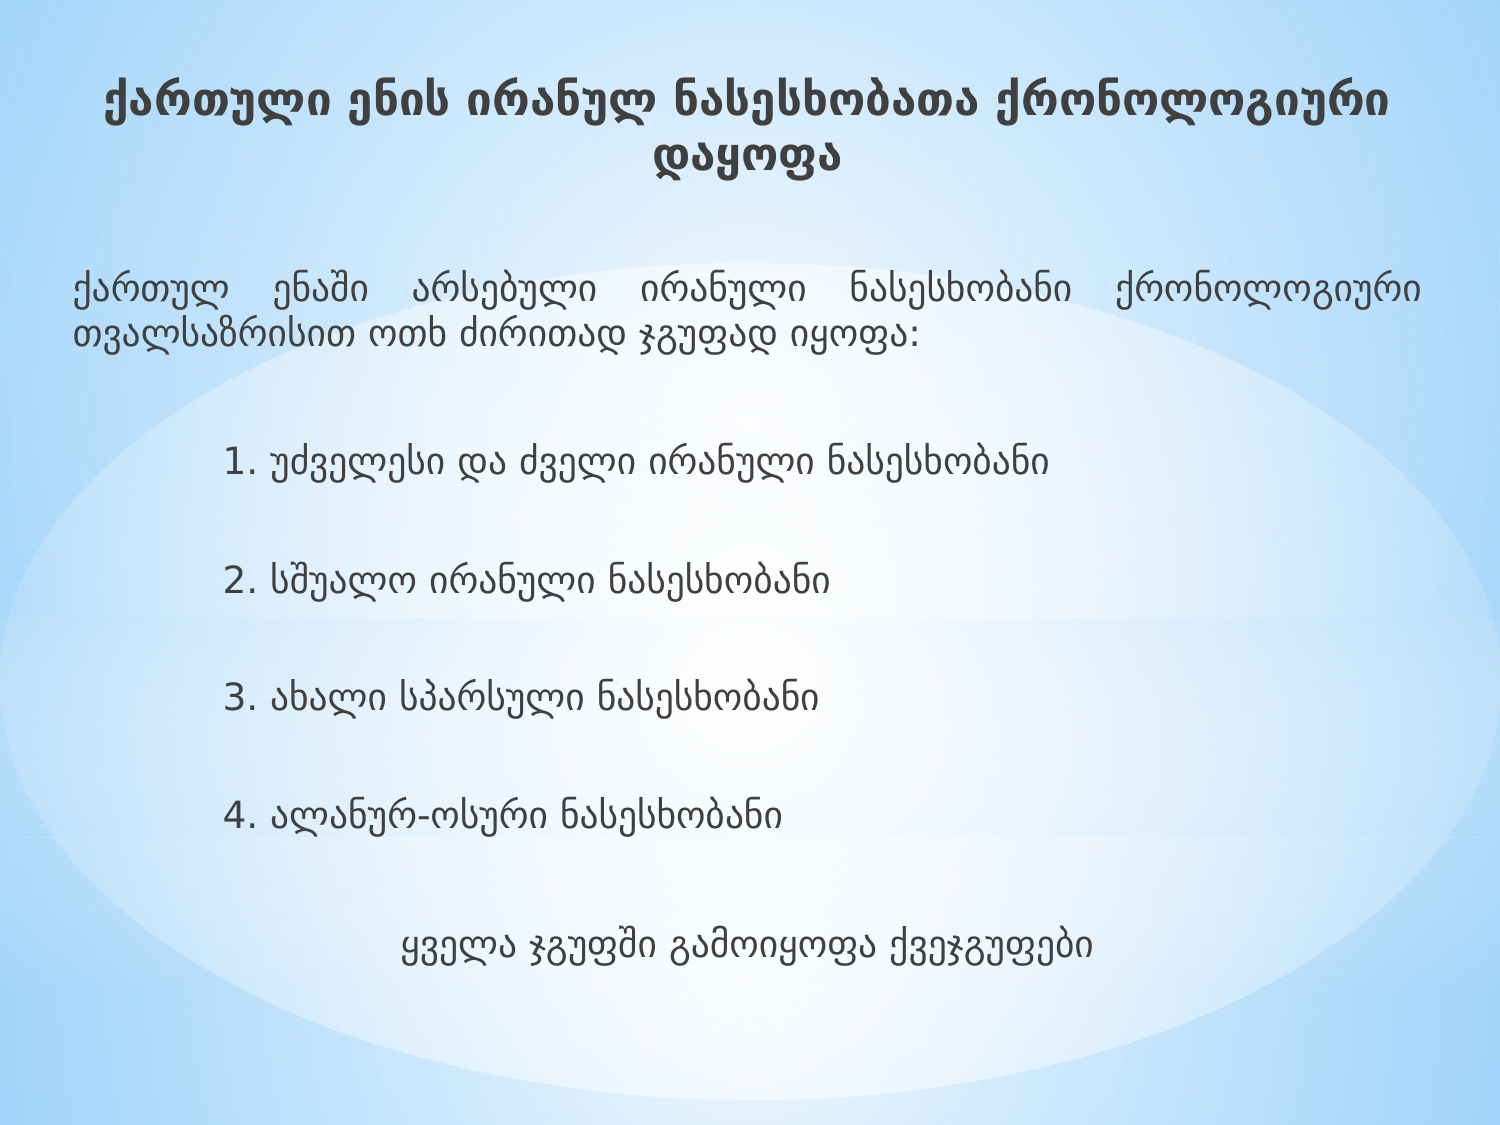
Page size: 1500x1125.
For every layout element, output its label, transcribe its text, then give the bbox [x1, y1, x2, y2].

list ქართული ენის ირანულ ნასესხობათა ქრონოლოგიური დაყოფა ქართულ ენაში არსებული ირანული ნასესხობანი ქრონოლოგიური თვალსაზრისით ოთხ ძირითად ჯგუფად იყოფა: 1. უძველესი და ძველი ირანული ნასესხობანი 2. სშუალო ირანული ნასესხობანი 3. ახალი სპარსული ნასესხობანი 4. ალანურ-ოსური ნასესხობანი ყველა ჯგუფში გამოიყოფა ქვეჯგუფები [50, 62, 1438, 1075]
